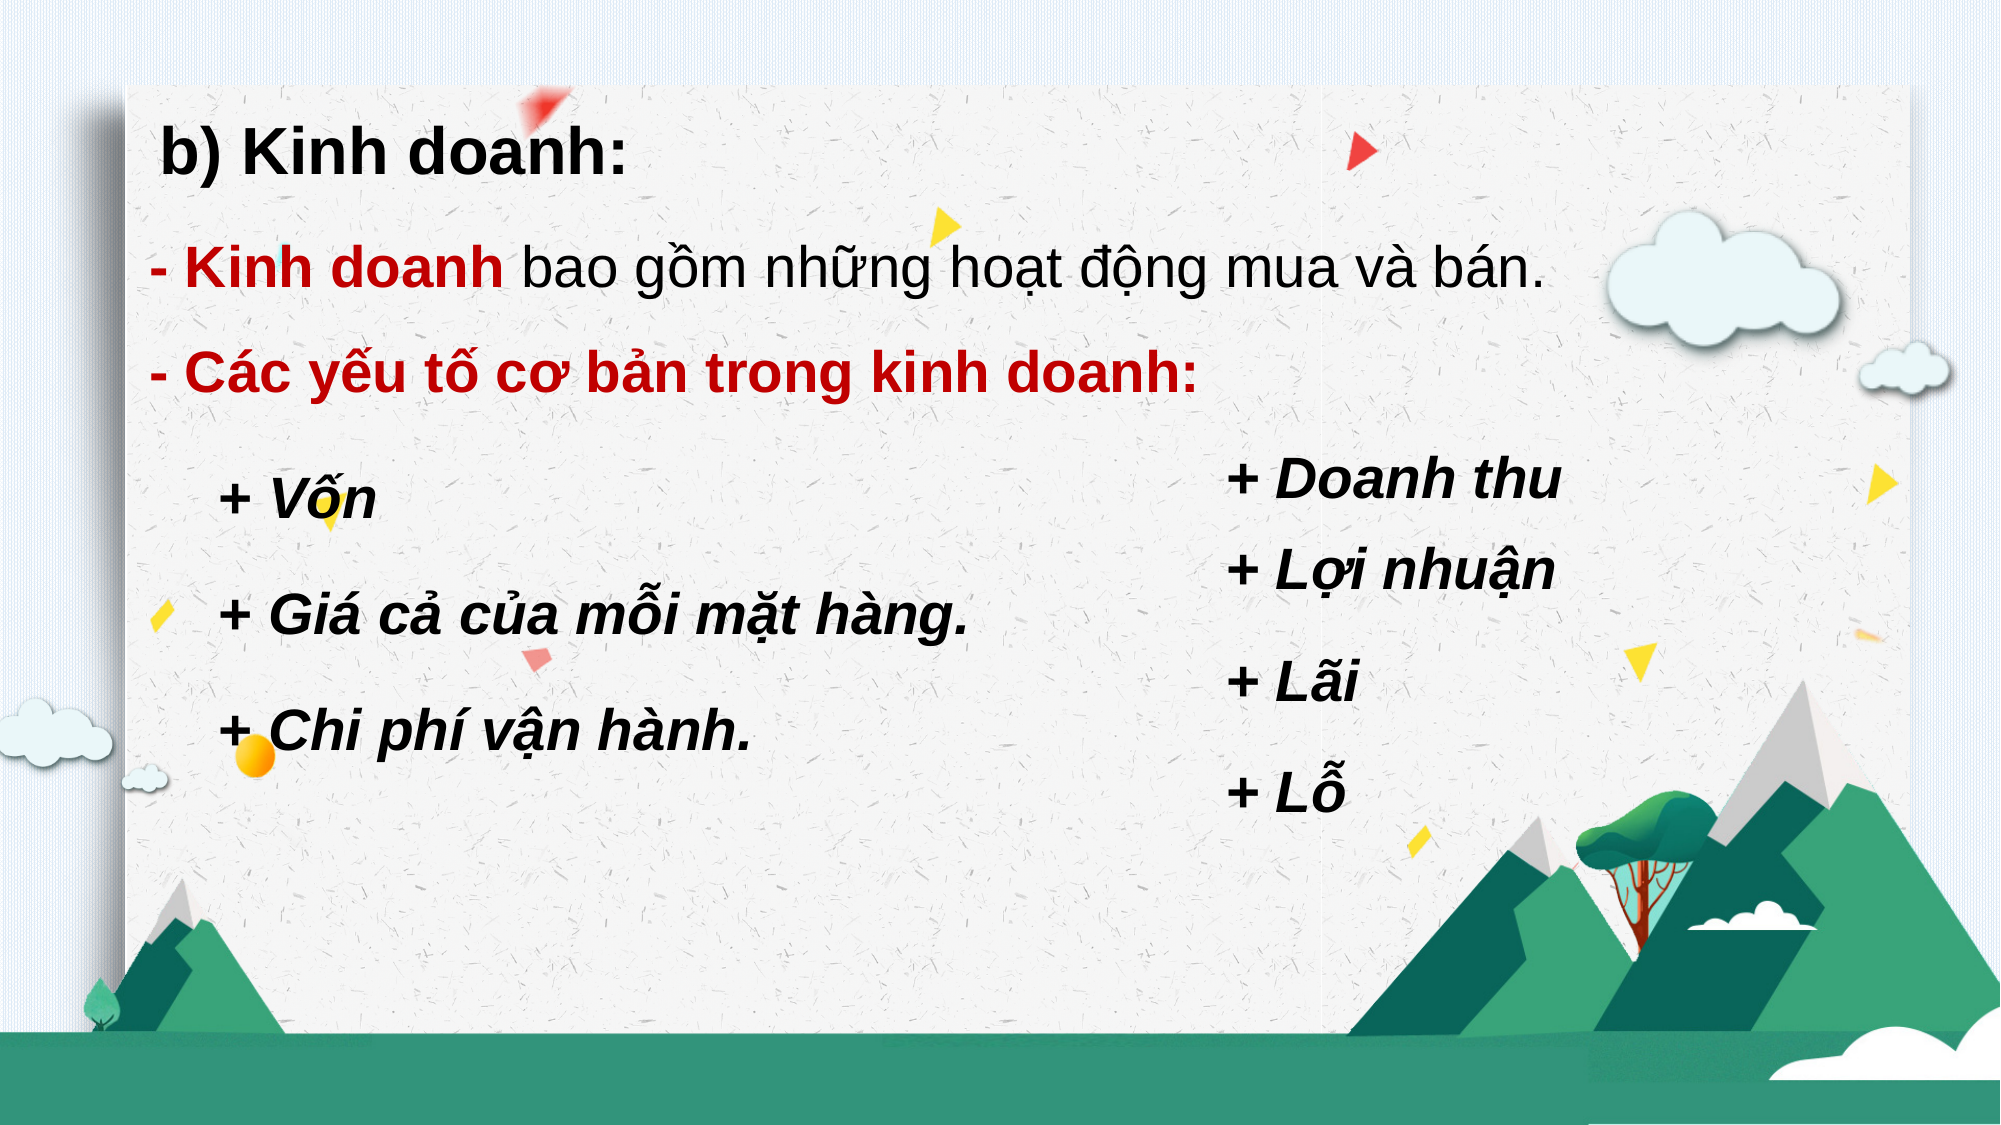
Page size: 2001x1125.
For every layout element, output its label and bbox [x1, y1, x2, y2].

picture [0, 664, 2000, 1125]
text_box [0, 25, 2000, 664]
